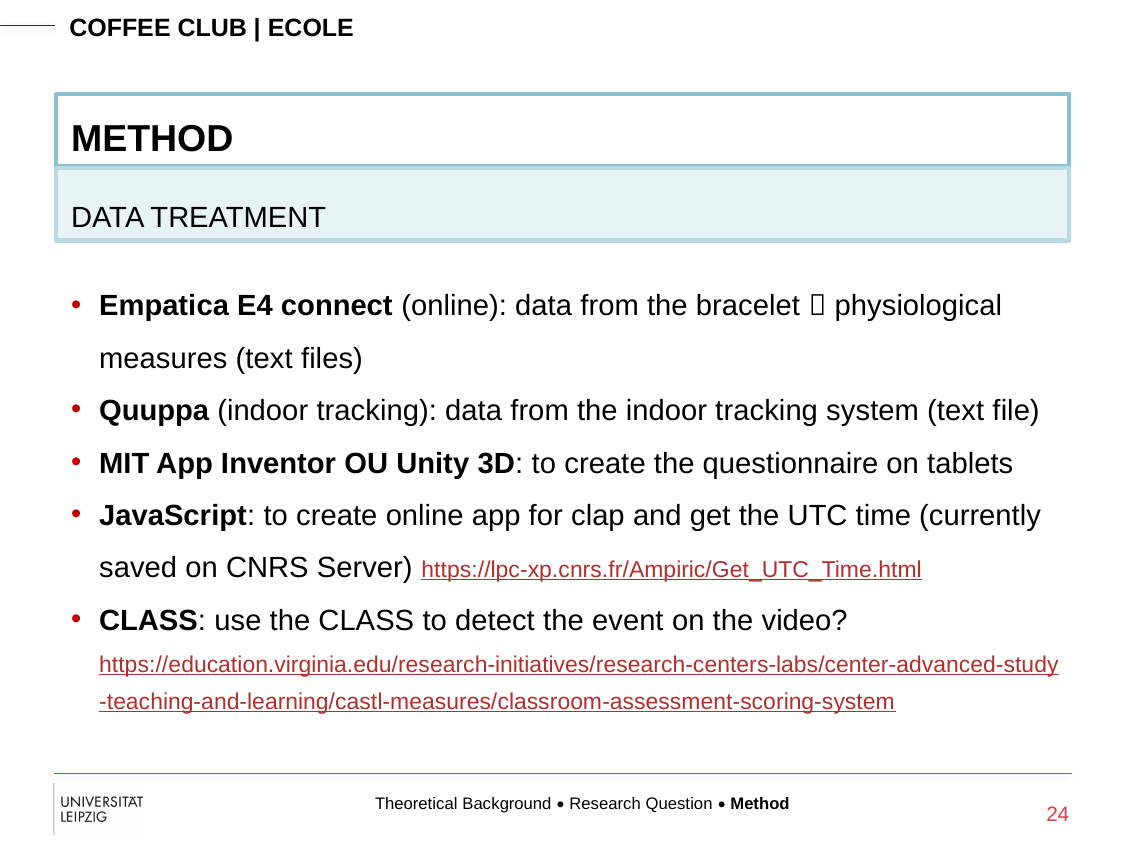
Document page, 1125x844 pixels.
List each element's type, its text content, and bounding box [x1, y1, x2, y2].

slide_number 24 [962, 800, 1070, 839]
text_box DATA TREATMENT [54, 166, 1071, 243]
text_box Empatica E4 connect (online): data from the bracelet  physiological measures (text files) Quuppa (indoor tracking): data from the indoor tracking system (text file) MIT App Inventor OU Unity 3D: to create the questionnaire on tablets JavaScript: to create online app for clap and get the UTC time (currently saved on CNRS Server) https://lpc-xp.cnrs.fr/Ampiric/Get_UTC_Time.html CLASS: use the CLASS to detect the event on the video? https://education.virginia.edu/research-initiatives/research-centers-labs/center-advanced-study-teaching-and-learning/castl-measures/classroom-assessment-scoring-system [54, 260, 1078, 739]
text_box Theoretical Background • Research Question • Method [153, 785, 1012, 821]
list METHOD [54, 92, 1071, 166]
picture [53, 782, 144, 836]
